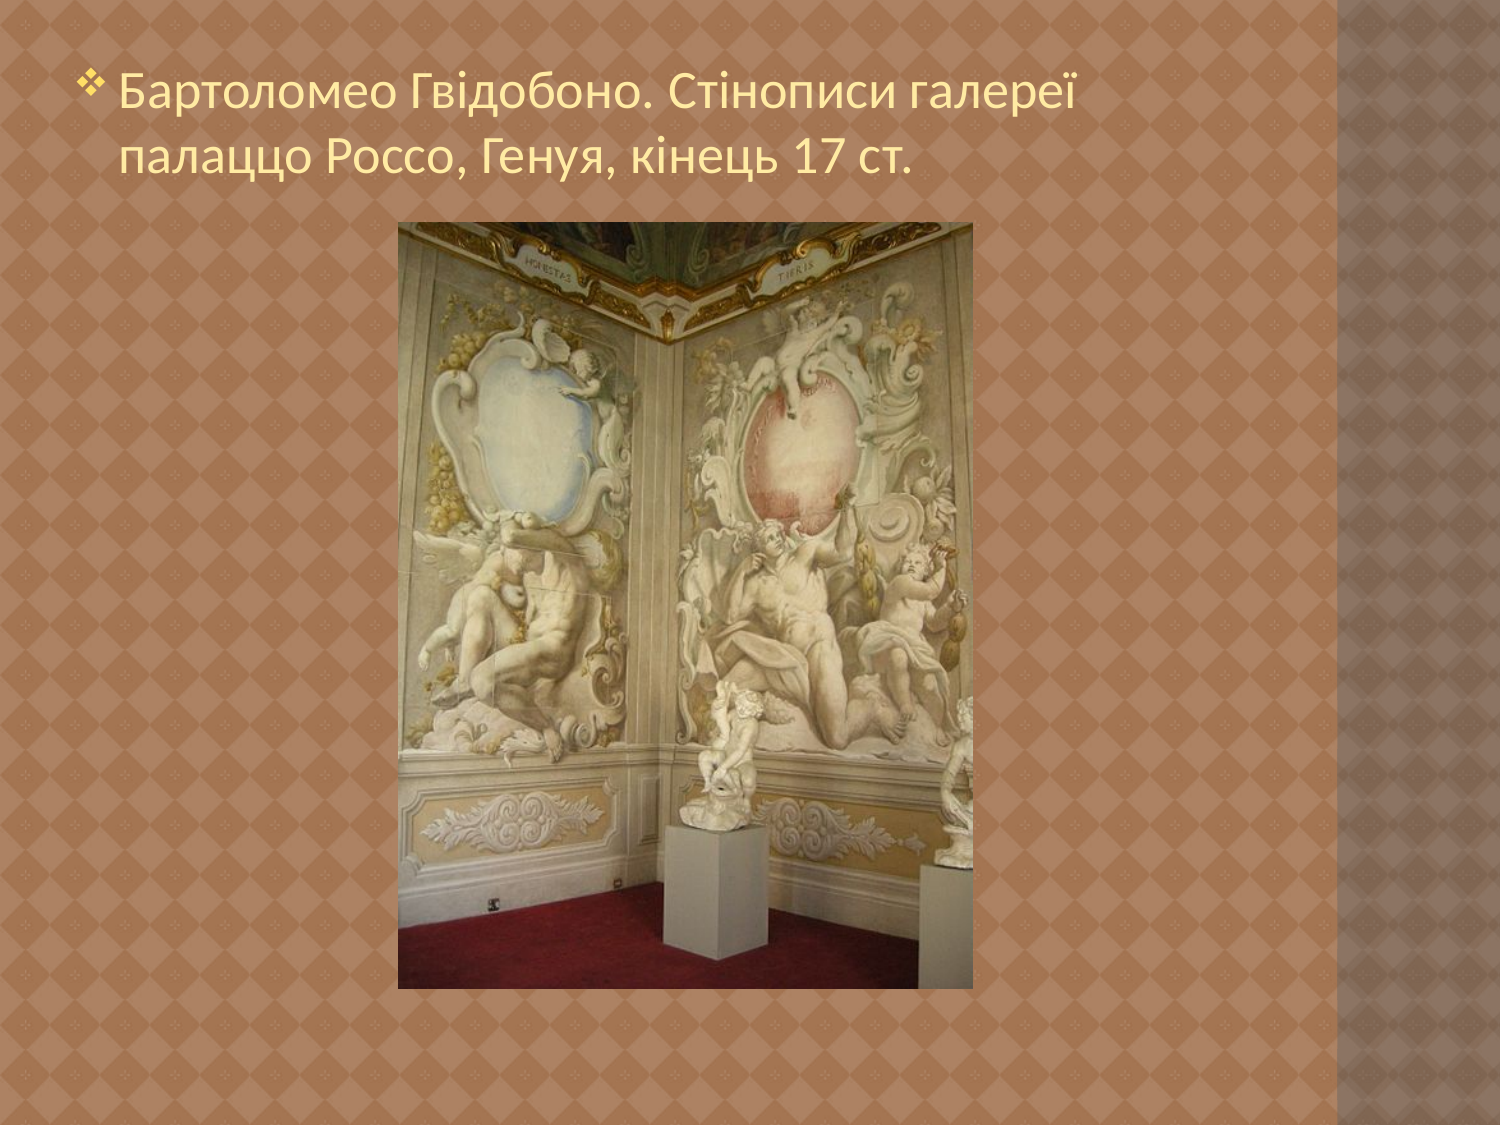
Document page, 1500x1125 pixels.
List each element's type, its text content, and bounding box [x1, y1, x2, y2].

list Бартоломео Гвідобоно. Стінописи галереї палаццо Россо, Генуя, кінець 17 ст. [58, 46, 1263, 1059]
picture [397, 222, 974, 989]
